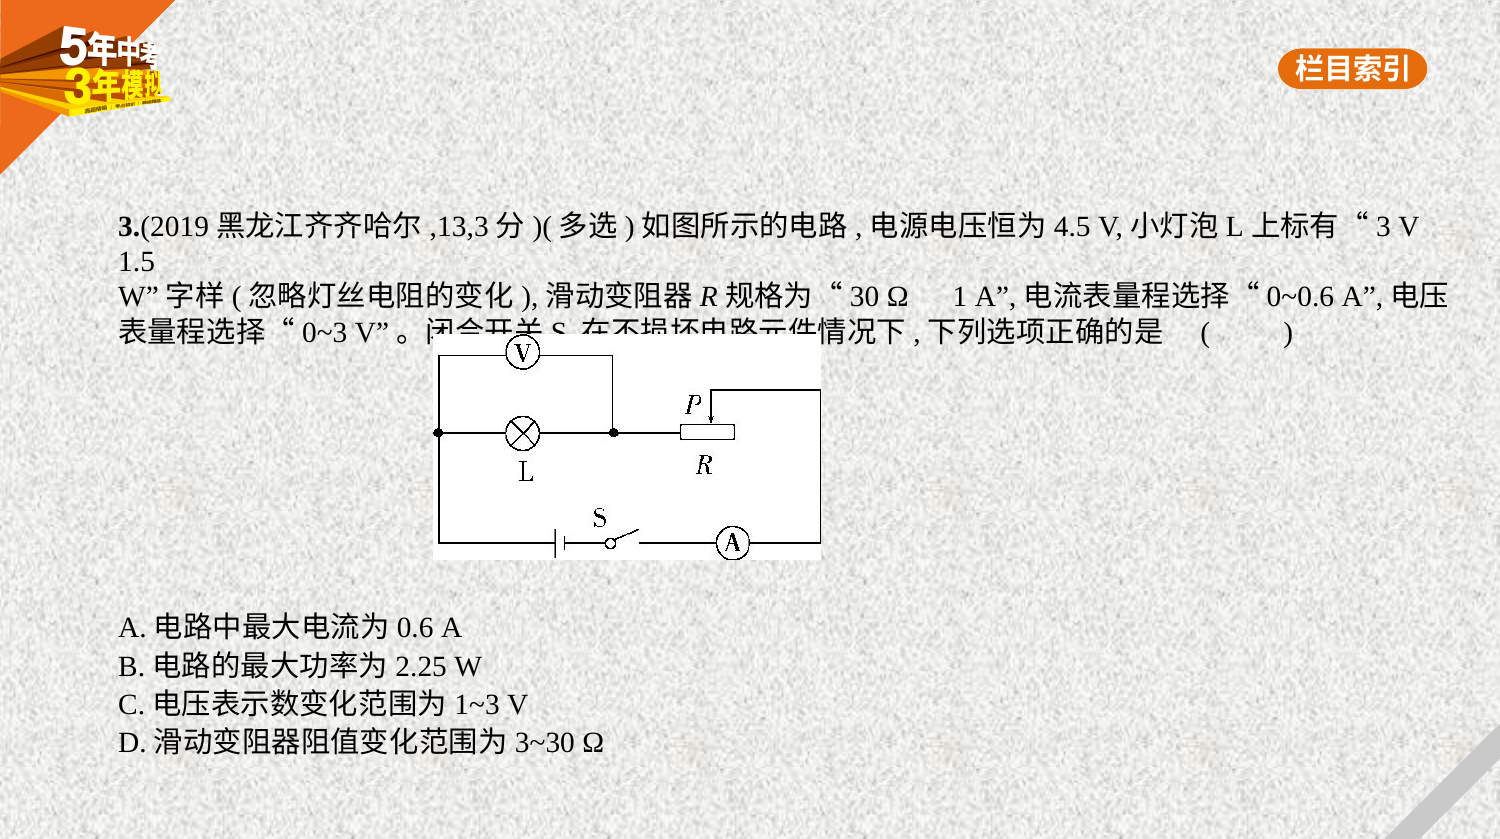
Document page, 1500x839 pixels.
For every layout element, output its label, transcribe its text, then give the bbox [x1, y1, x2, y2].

text_box 3.(2019黑龙江齐齐哈尔,13,3分)(多选)如图所示的电路,电源电压恒为4.5 V,小灯泡L上标有“3 V 1.5 W”字样(忽略灯丝电阻的变化),滑动变阻器R规格为“30 Ω 1 A”,电流表量程选择“0~0.6 A”,电压 表量程选择“0~3 V”。闭合开关S,在不损坏电路元件情况下,下列选项正确的是 ( ) A.电路中最大电流为0.6 A B.电路的最大功率为2.25 W C.电压表示数变化范围为1~3 V D.滑动变阻器阻值变化范围为3~30 Ω [118, 206, 1483, 759]
picture [0, 0, 1500, 839]
